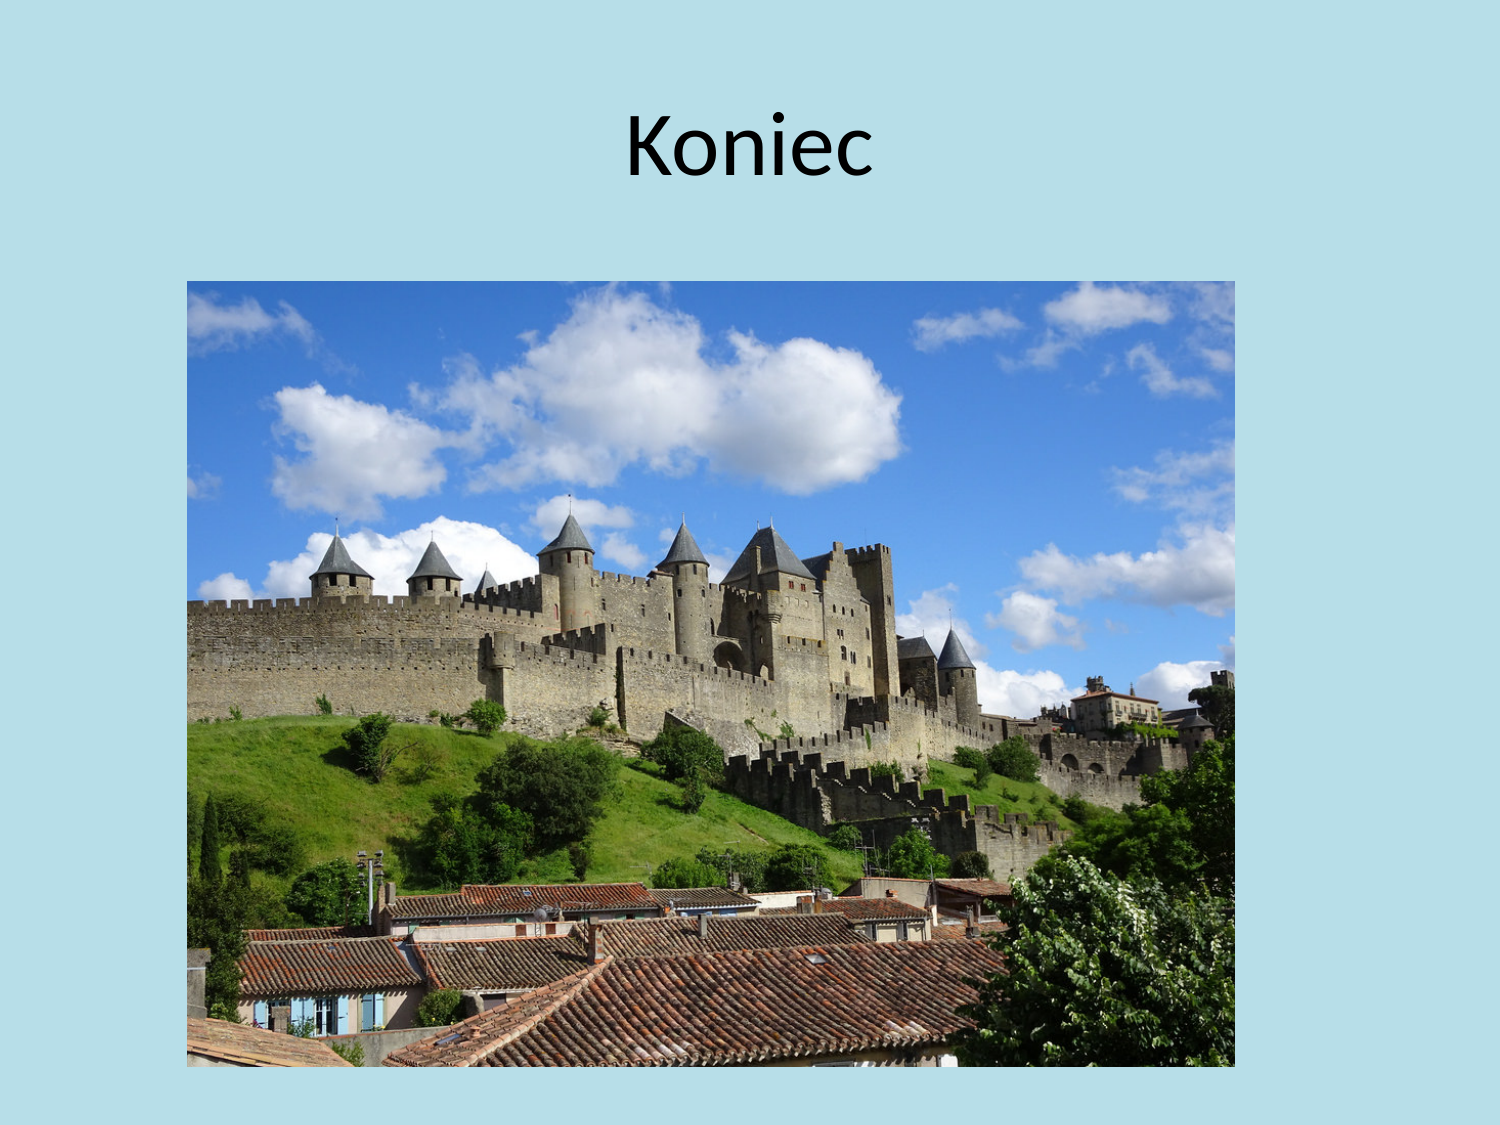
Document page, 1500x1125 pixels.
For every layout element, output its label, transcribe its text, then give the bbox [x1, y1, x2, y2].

title Koniec [75, 45, 1425, 233]
picture [187, 280, 1235, 1067]
